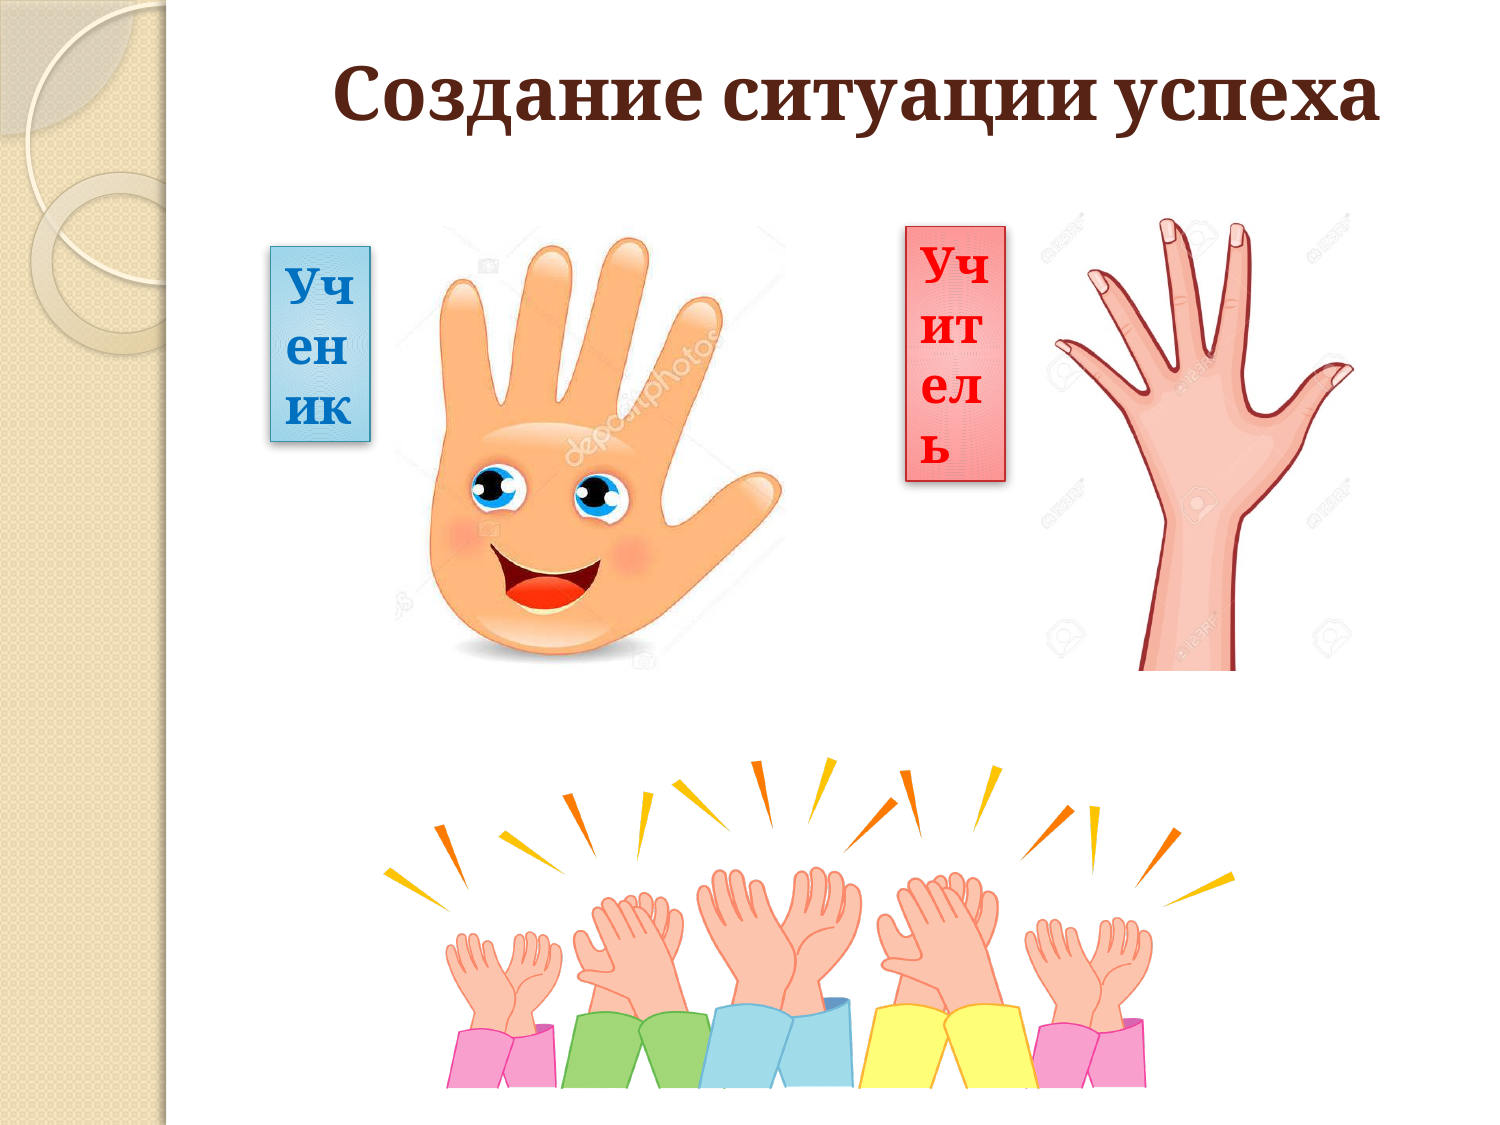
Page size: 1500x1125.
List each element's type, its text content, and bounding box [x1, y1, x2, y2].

text_box Ученик [270, 246, 371, 442]
text_box Учитель [905, 226, 1006, 482]
picture [395, 226, 786, 672]
picture [383, 757, 1235, 1089]
title Создание ситуации успеха [242, 19, 1473, 161]
picture [1026, 201, 1380, 672]
